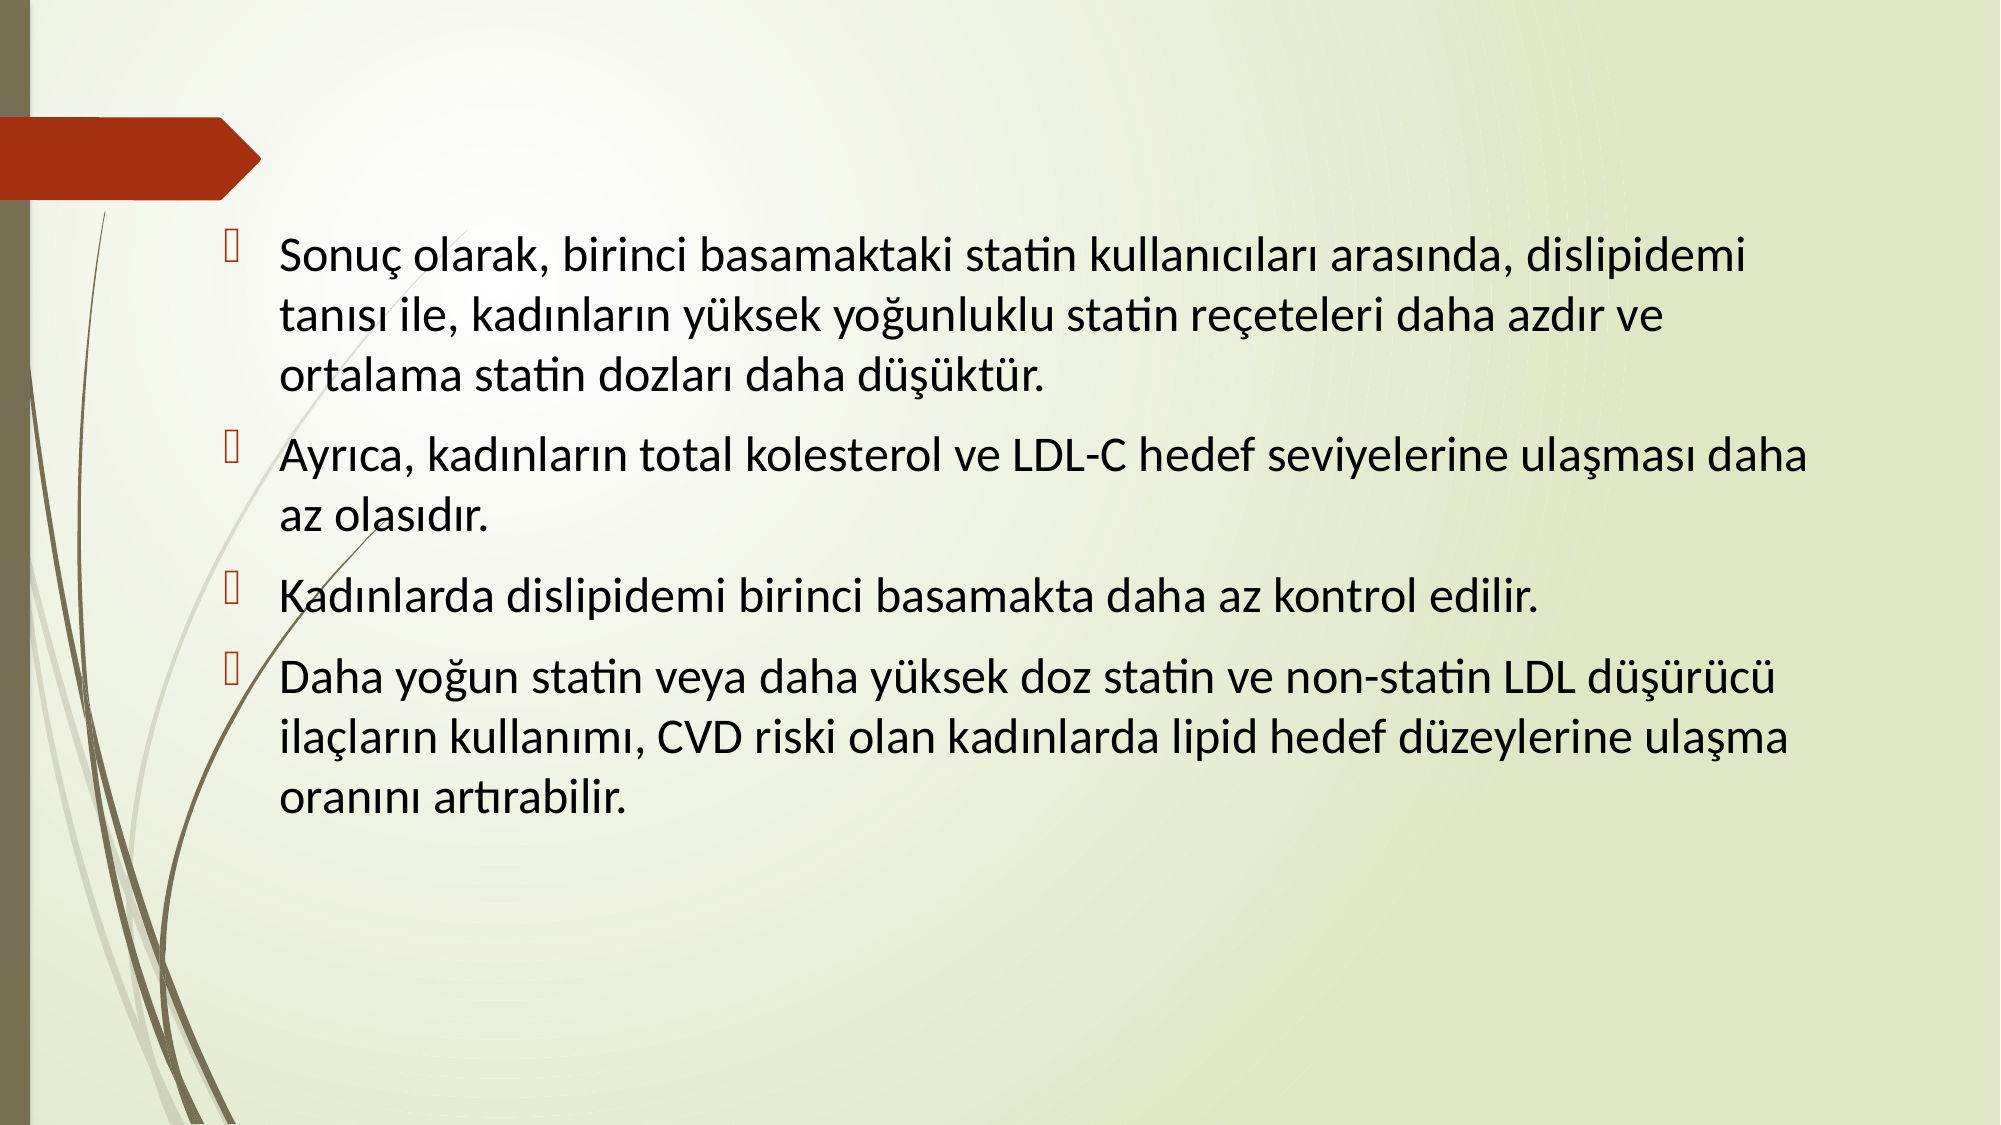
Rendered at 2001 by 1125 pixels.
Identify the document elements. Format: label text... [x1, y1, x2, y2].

list Sonuç olarak, birinci basamaktaki statin kullanıcıları arasında, dislipidemi tanısı ile, kadınların yüksek yoğunluklu statin reçeteleri daha azdır ve ortalama statin dozları daha düşüktür. Ayrıca, kadınların total kolesterol ve LDL-C hedef seviyelerine ulaşması daha az olasıdır. Kadınlarda dislipidemi birinci basamakta daha az kontrol edilir. Daha yoğun statin veya daha yüksek doz statin ve non-statin LDL düşürücü ilaçların kullanımı, CVD riski olan kadınlarda lipid hedef düzeylerine ulaşma oranını artırabilir. [208, 213, 1859, 988]
